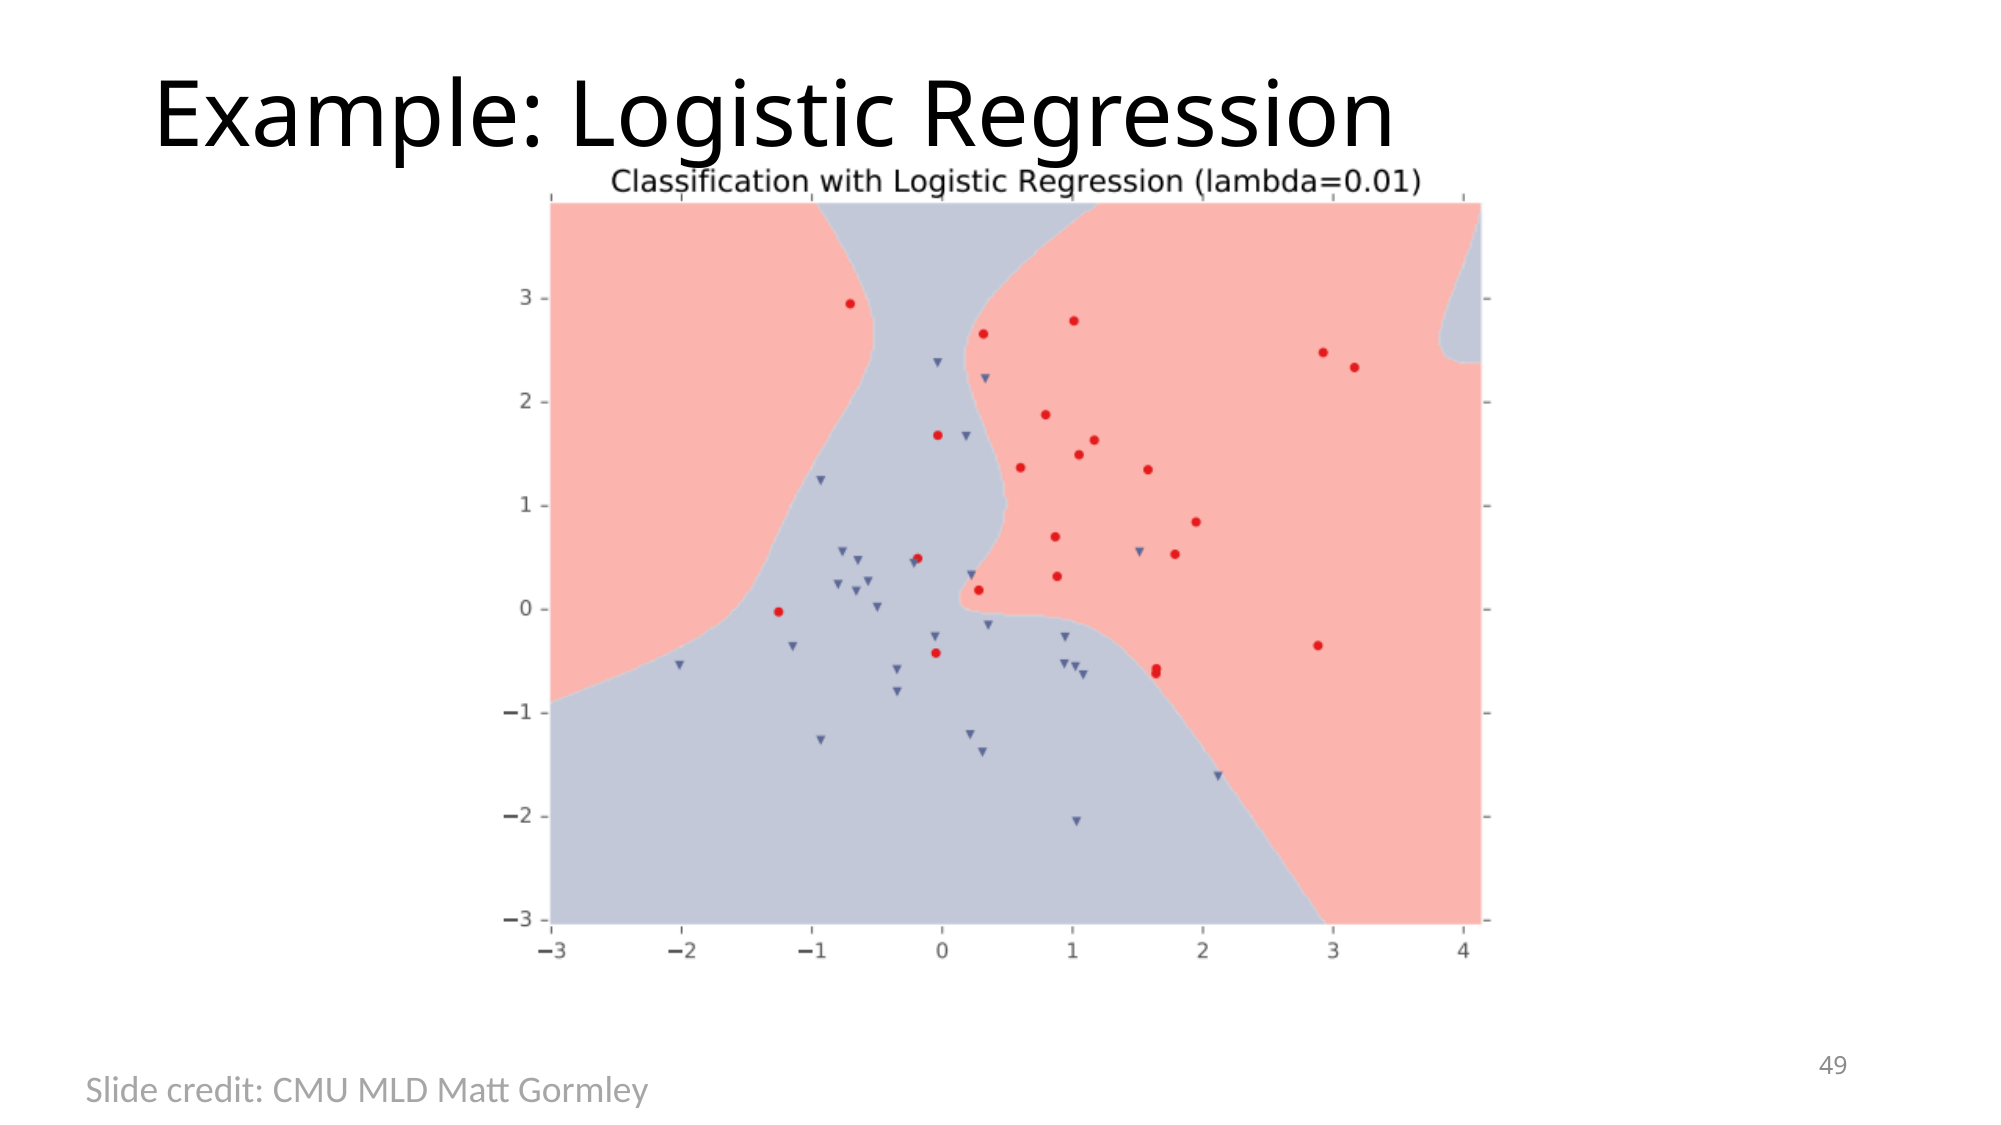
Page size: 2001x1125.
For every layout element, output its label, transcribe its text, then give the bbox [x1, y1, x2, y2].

slide_number 49 [1412, 1042, 1863, 1103]
text_box Slide credit: CMU MLD Matt Gormley [70, 1057, 665, 1117]
picture [399, 112, 1600, 1013]
title Example: Logistic Regression [137, 59, 1863, 278]
